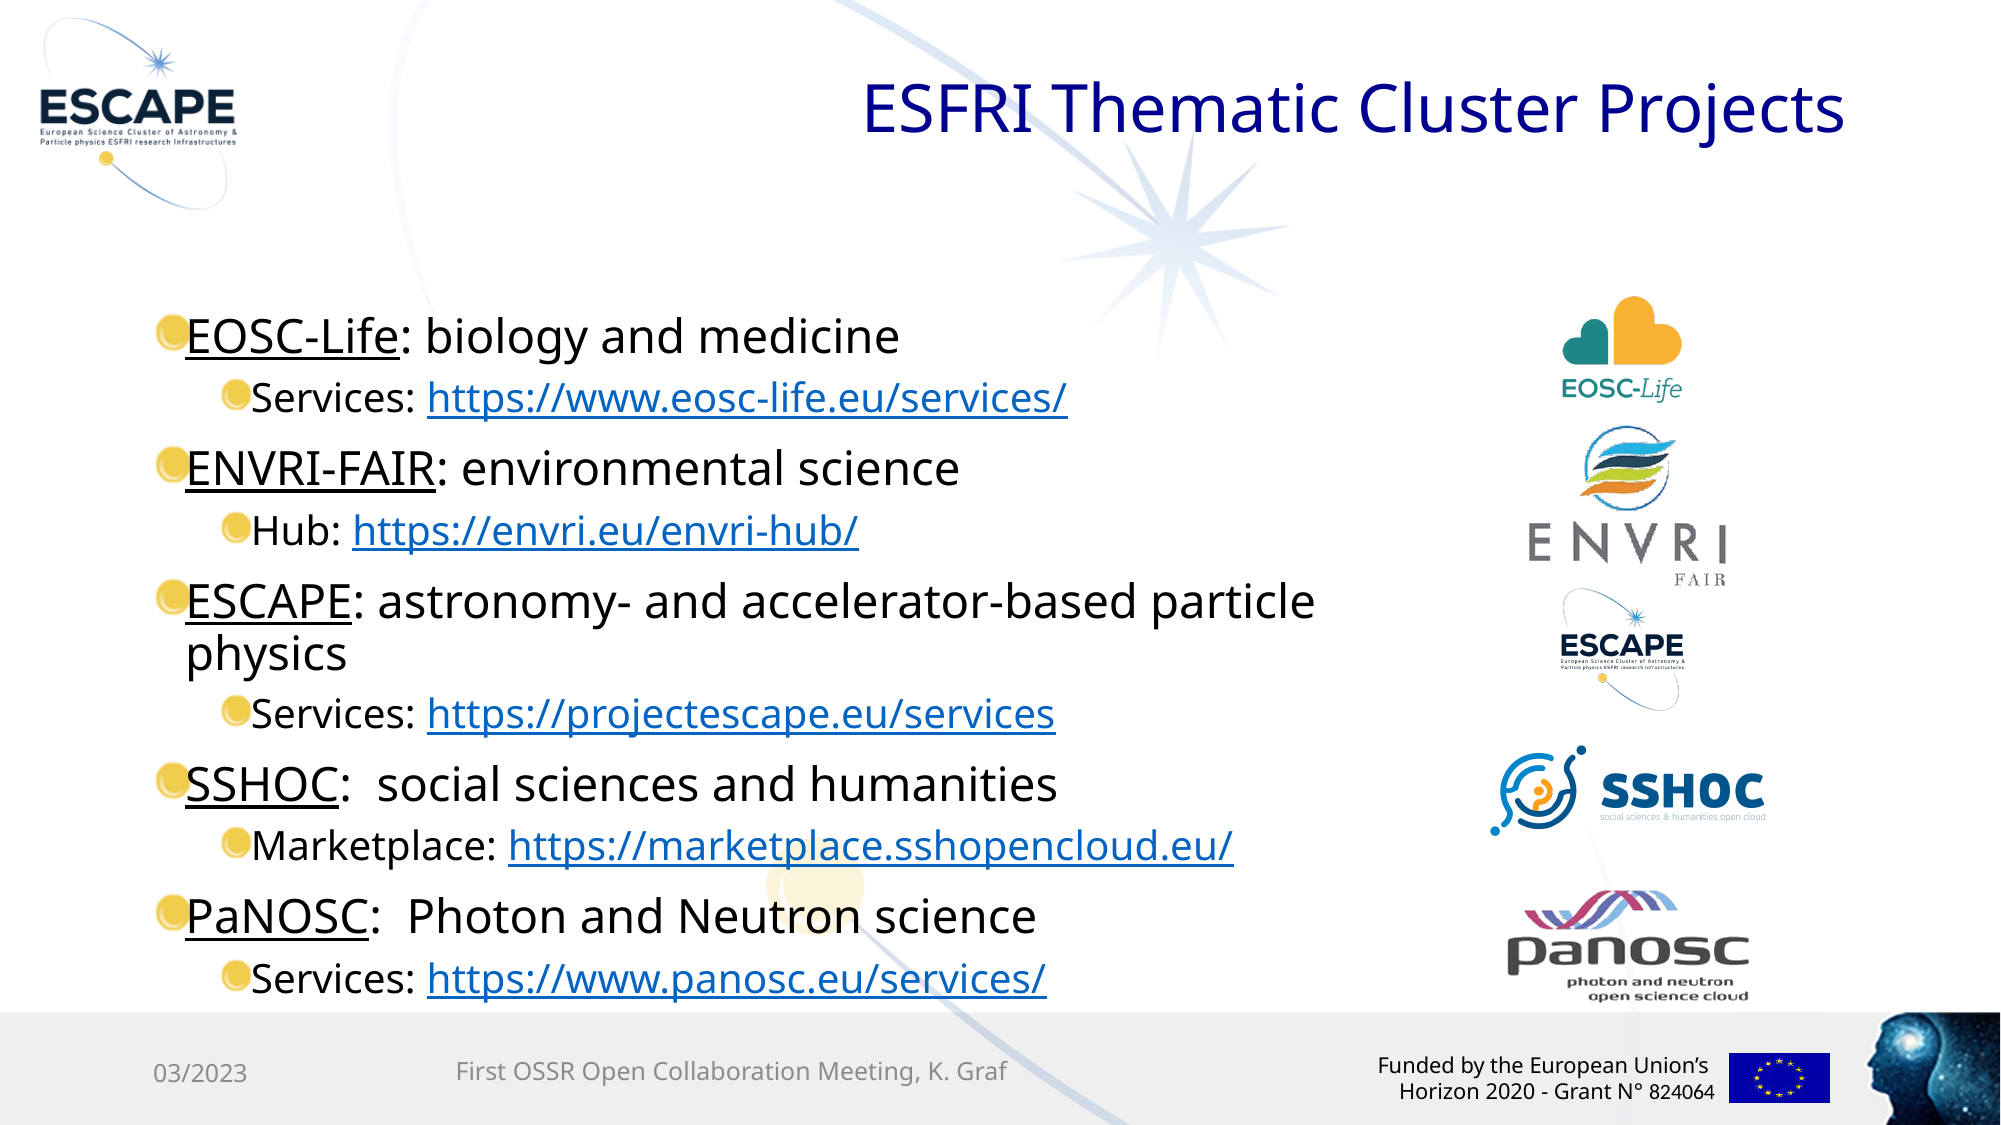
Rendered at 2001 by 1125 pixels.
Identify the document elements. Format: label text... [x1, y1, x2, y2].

picture [0, 0, 2001, 1125]
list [1474, 265, 1770, 435]
footer First OSSR Open Collaboration Meeting, K. Graf [428, 1042, 1042, 1103]
slide_number 03/2023 [138, 1042, 395, 1103]
list EOSC-Life: biology and medicine Services: https://www.eosc-life.eu/services/ ENVRI-FAIR: environmental science Hub: https://envri.eu/envri-hub/ ESCAPE: astronomy- and accelerator-based particle physics Services: https://projectescape.eu/services SSHOC: social sciences and humanities Marketplace: https://marketplace.sshopencloud.eu/ PaNOSC: Photon and Neutron science Services: https://www.panosc.eu/services/ [137, 299, 1436, 1014]
title ESFRI Thematic Cluster Projects [267, 26, 1863, 196]
